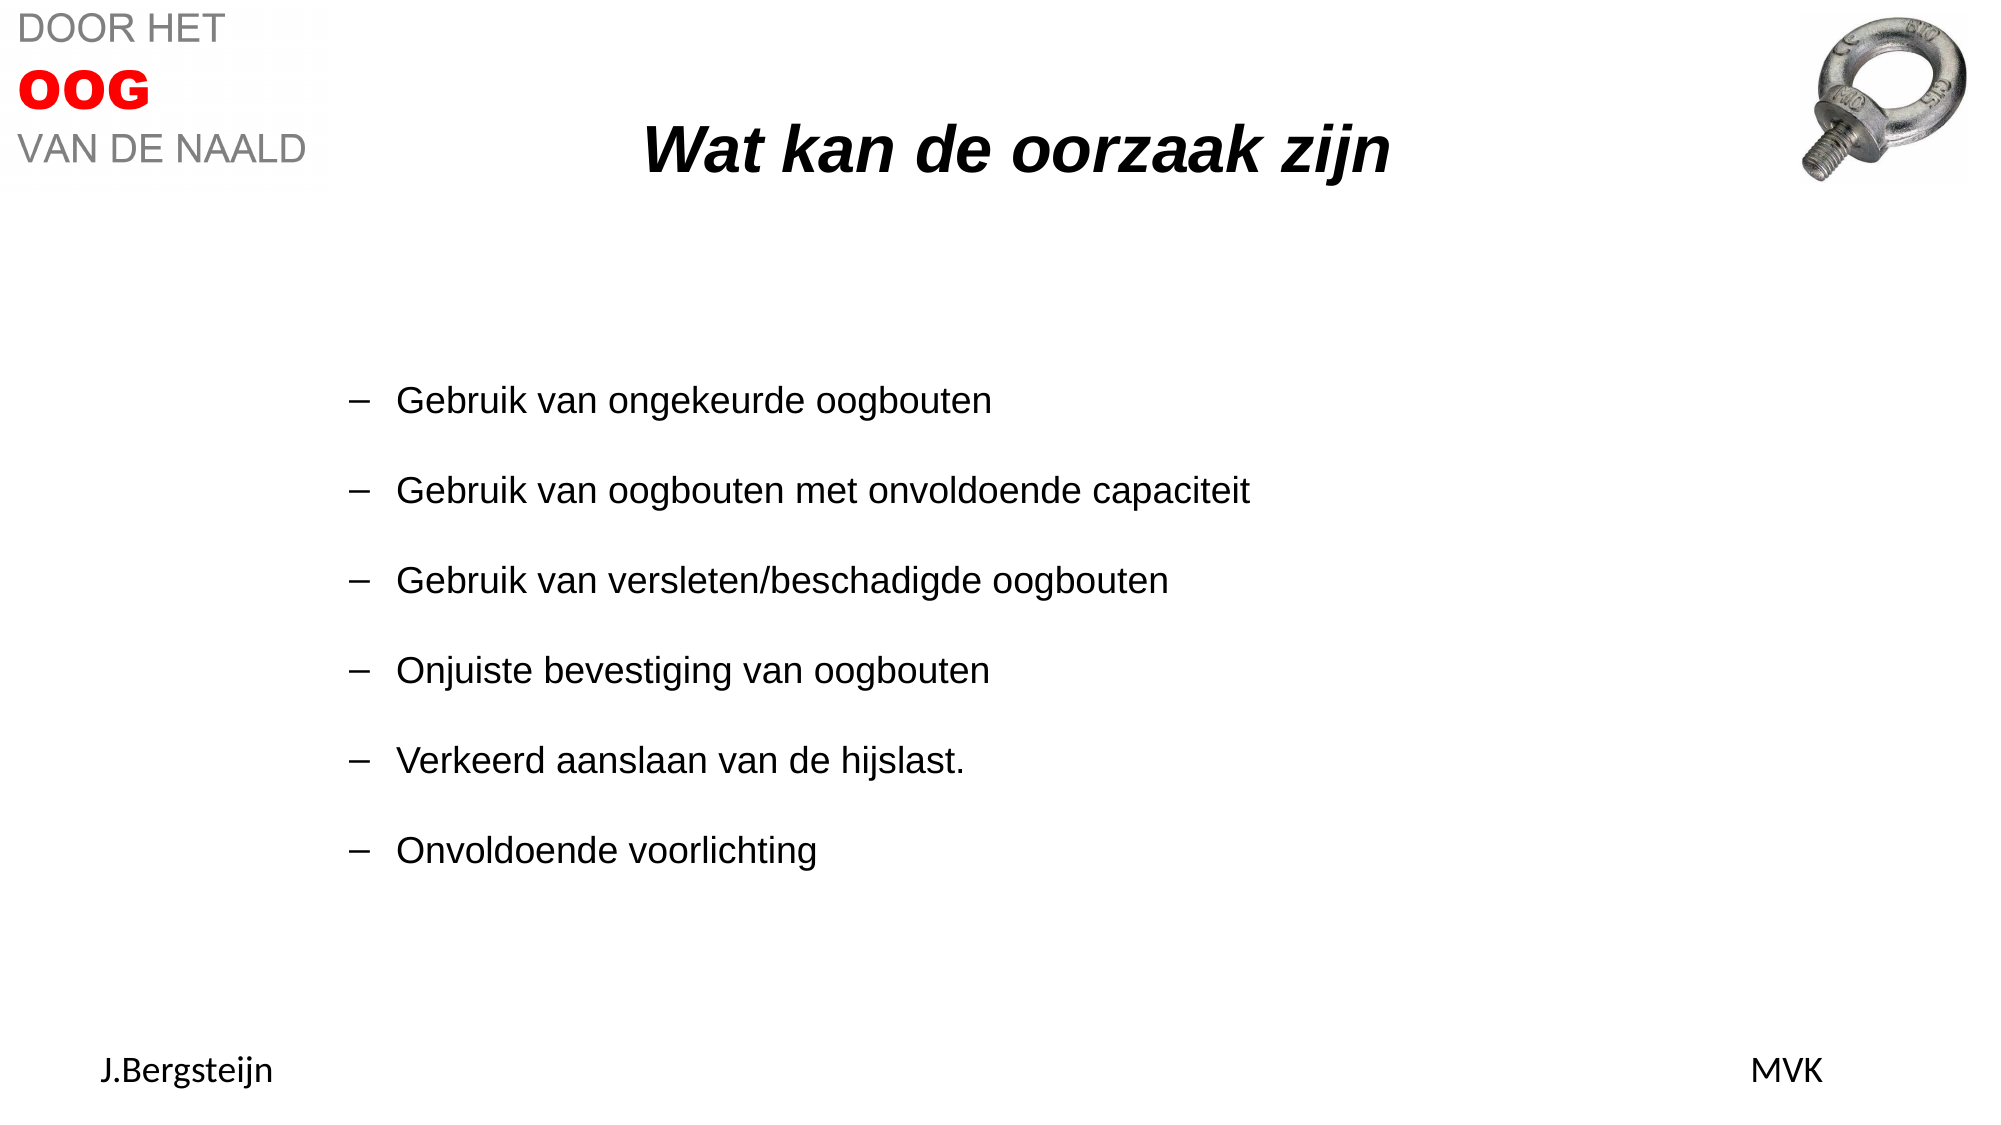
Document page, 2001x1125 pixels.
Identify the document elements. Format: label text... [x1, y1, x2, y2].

text_box Gebruik van ongekeurde oogbouten Gebruik van oogbouten met onvoldoende capaciteit Gebruik van versleten/beschadigde oogbouten Onjuiste bevestiging van oogbouten Verkeerd aanslaan van de hijslast. Onvoldoende voorlichting [334, 368, 1335, 923]
picture [1799, 13, 1969, 183]
text_box Wat kan de oorzaak zijn [627, 97, 1409, 193]
text_box J.Bergsteijn MVK [85, 1037, 1950, 1097]
picture [0, 0, 335, 194]
